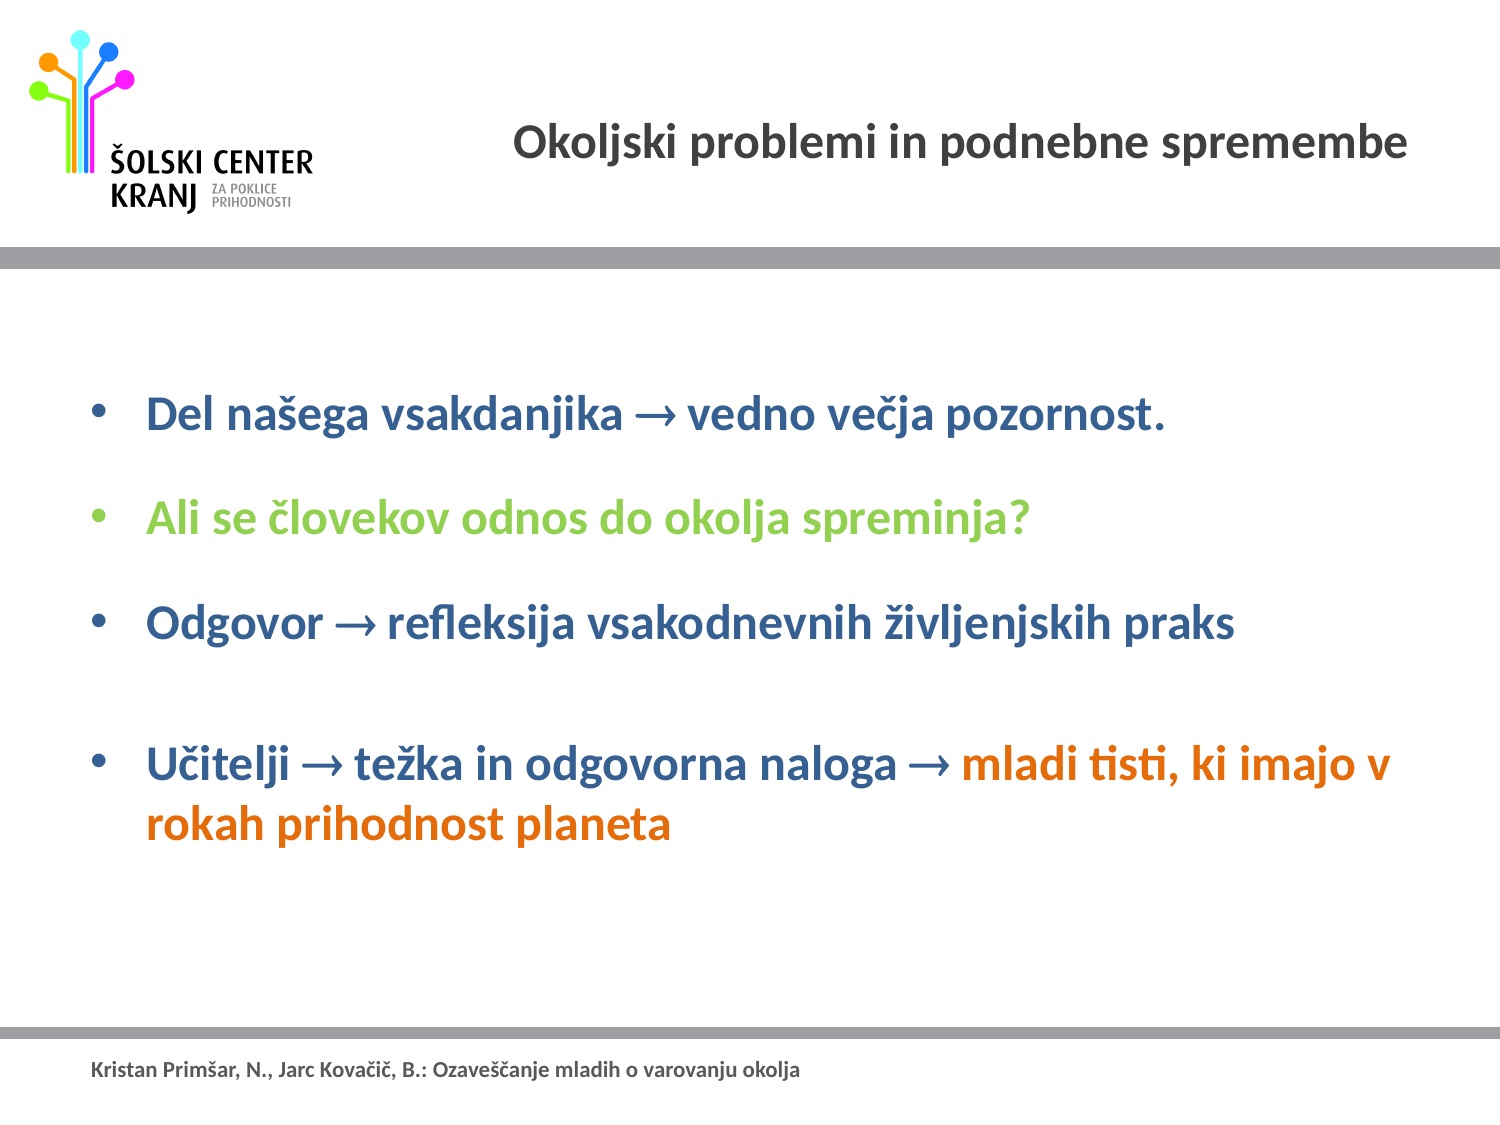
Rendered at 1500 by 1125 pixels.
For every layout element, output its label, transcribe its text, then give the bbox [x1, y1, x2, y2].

picture [29, 30, 313, 214]
title Okoljski problemi in podnebne spremembe [395, 45, 1425, 233]
list Del našega vsakdanjika  vedno večja pozornost. Ali se človekov odnos do okolja spreminja? Odgovor  refleksija vsakodnevnih življenjskih praks Učitelji  težka in odgovorna naloga  mladi tisti, ki imajo v rokah prihodnost planeta [75, 302, 1425, 1005]
